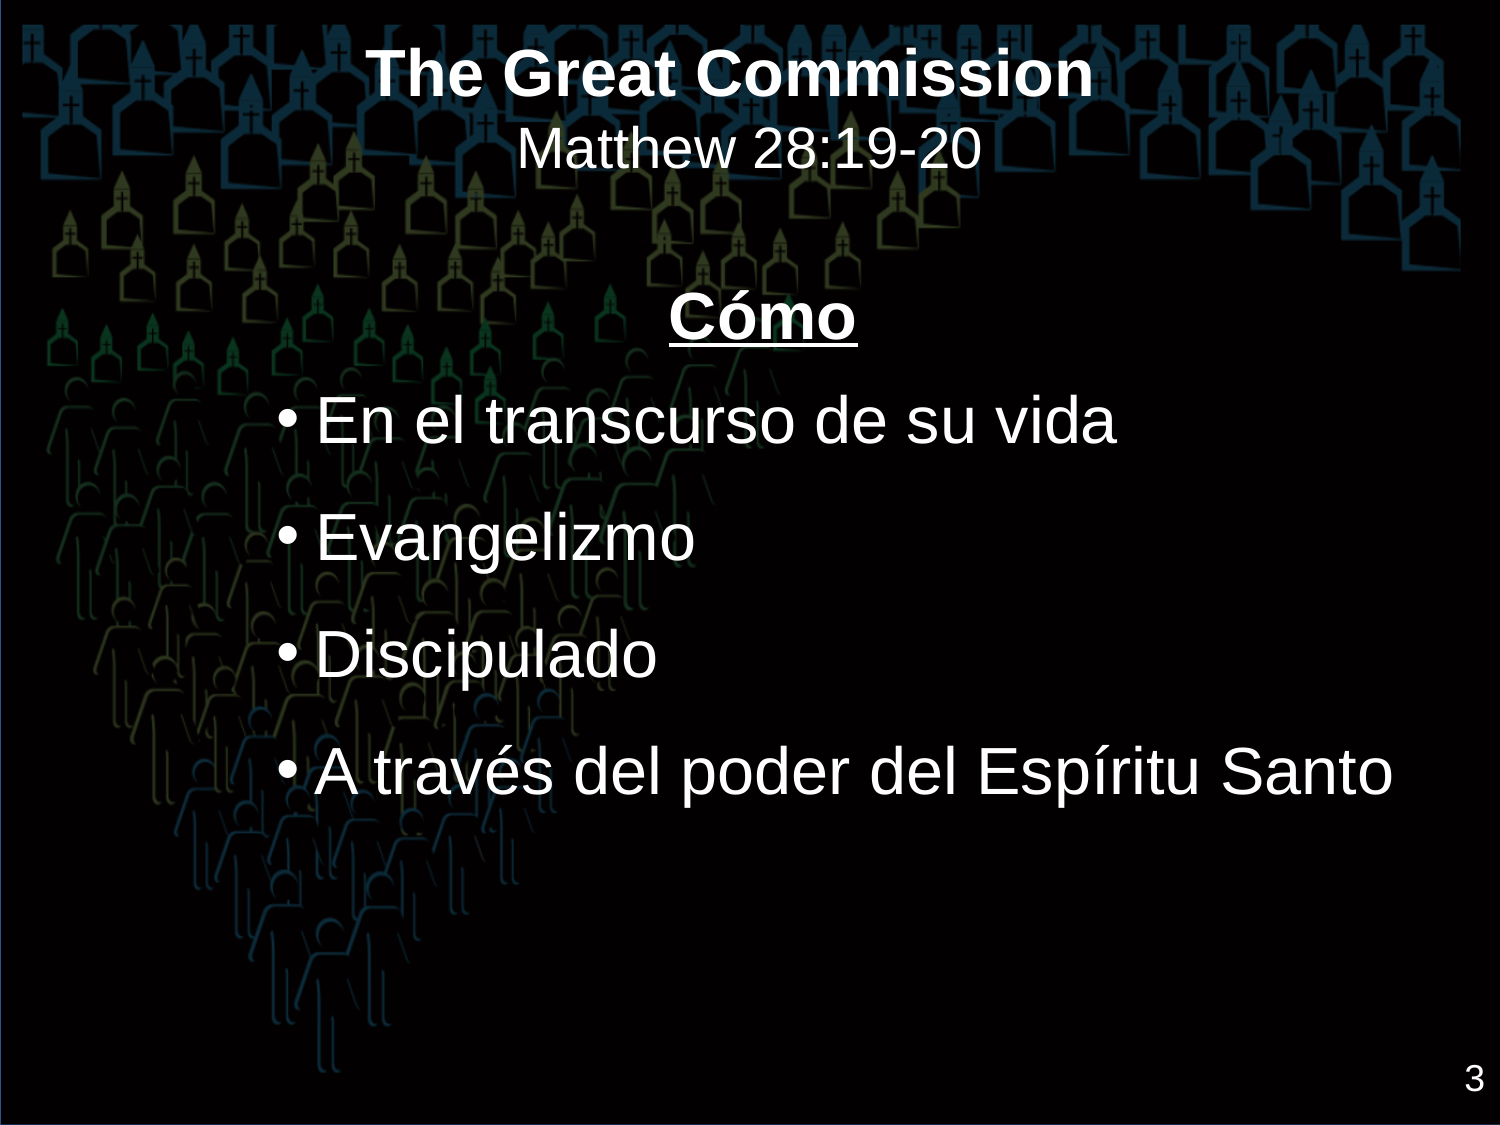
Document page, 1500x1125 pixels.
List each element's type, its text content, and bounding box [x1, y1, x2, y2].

text_box Cómo En el transcurso de su vida Evangelizmo Discipulado A través del poder del Espíritu Santo [261, 253, 1430, 816]
text_box The Great Commission Matthew 28:19-20 [351, 22, 1149, 188]
slide_number 3 [1149, 1046, 1500, 1125]
picture [0, 0, 1500, 1125]
